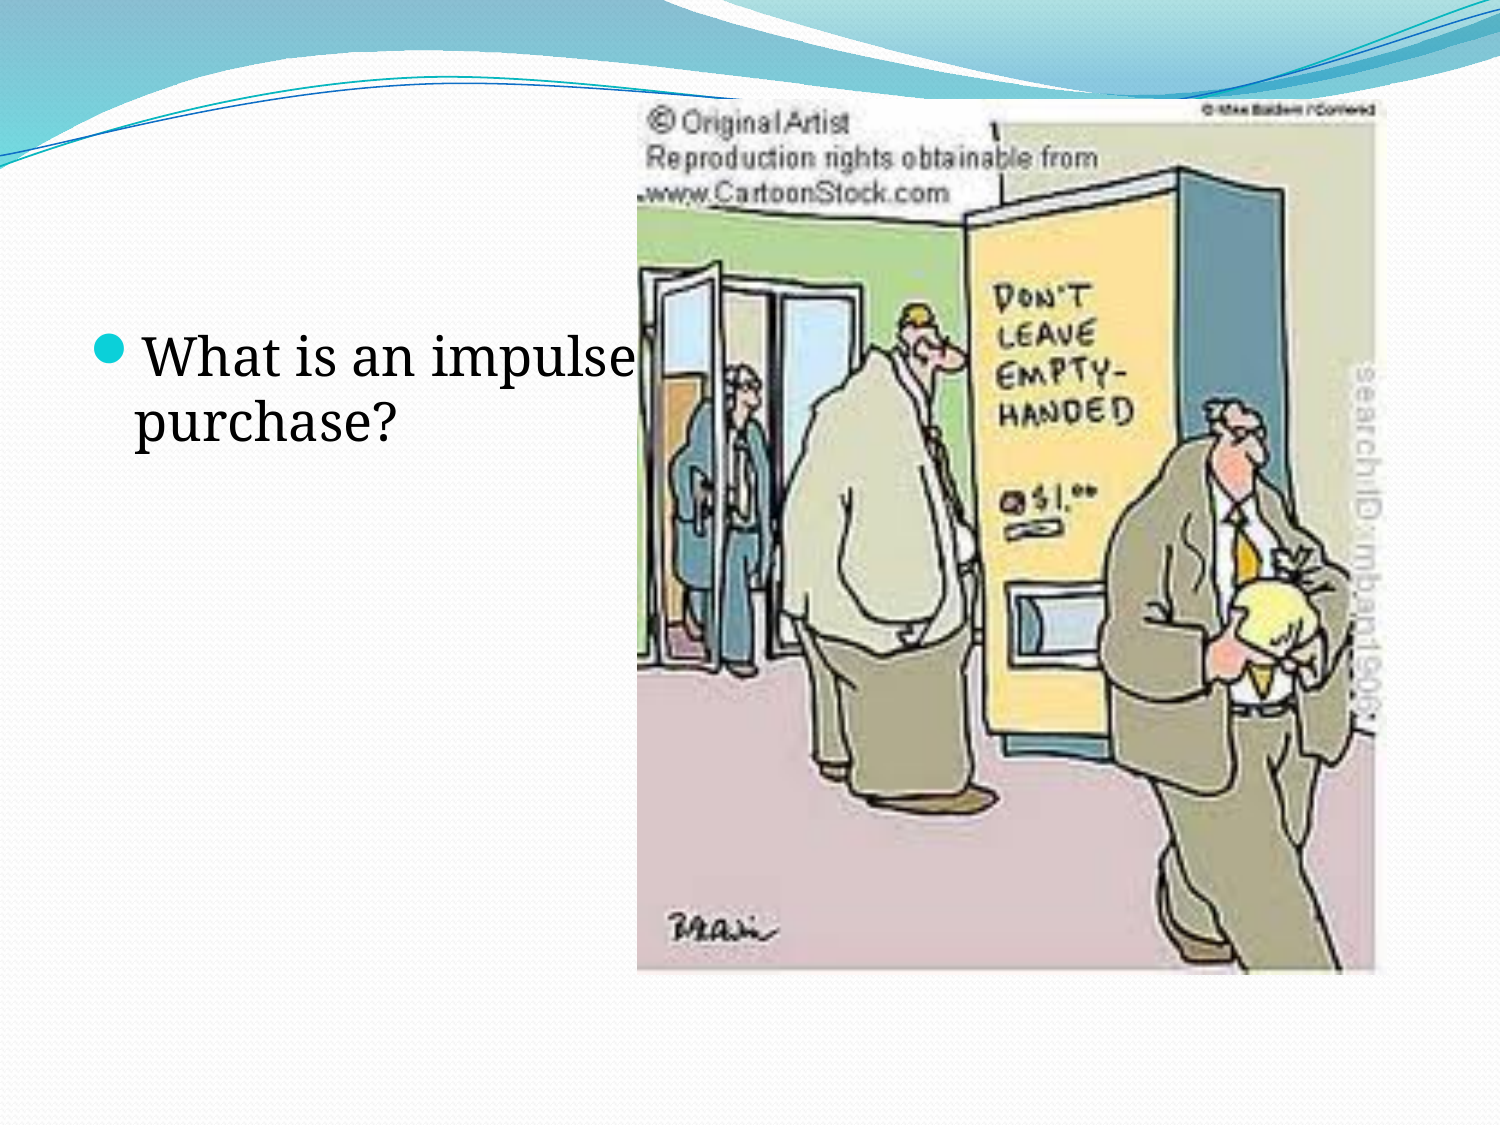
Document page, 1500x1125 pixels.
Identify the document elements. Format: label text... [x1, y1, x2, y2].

list What is an impulse purchase? [75, 314, 738, 1043]
picture [637, 99, 1387, 976]
